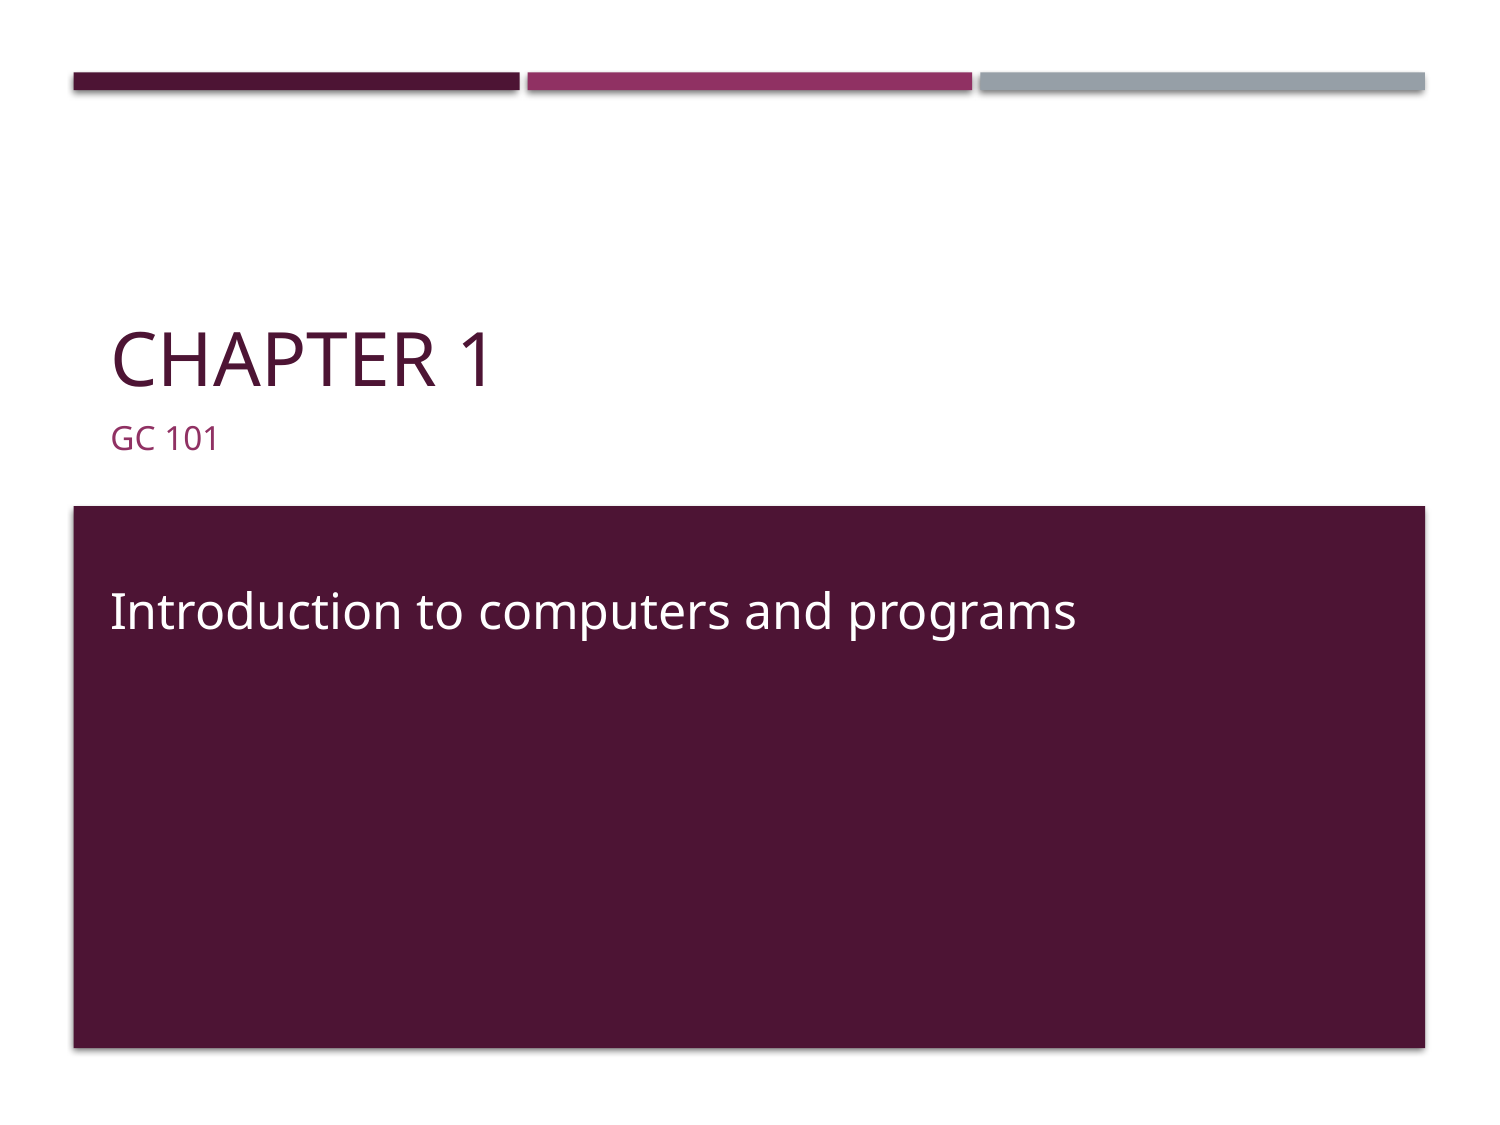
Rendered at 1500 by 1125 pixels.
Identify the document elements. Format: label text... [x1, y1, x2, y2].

subtitle GC 101 [95, 409, 1406, 507]
title Chapter 1 [95, 162, 1406, 409]
text_box Introduction to computers and programs [95, 572, 1363, 648]
